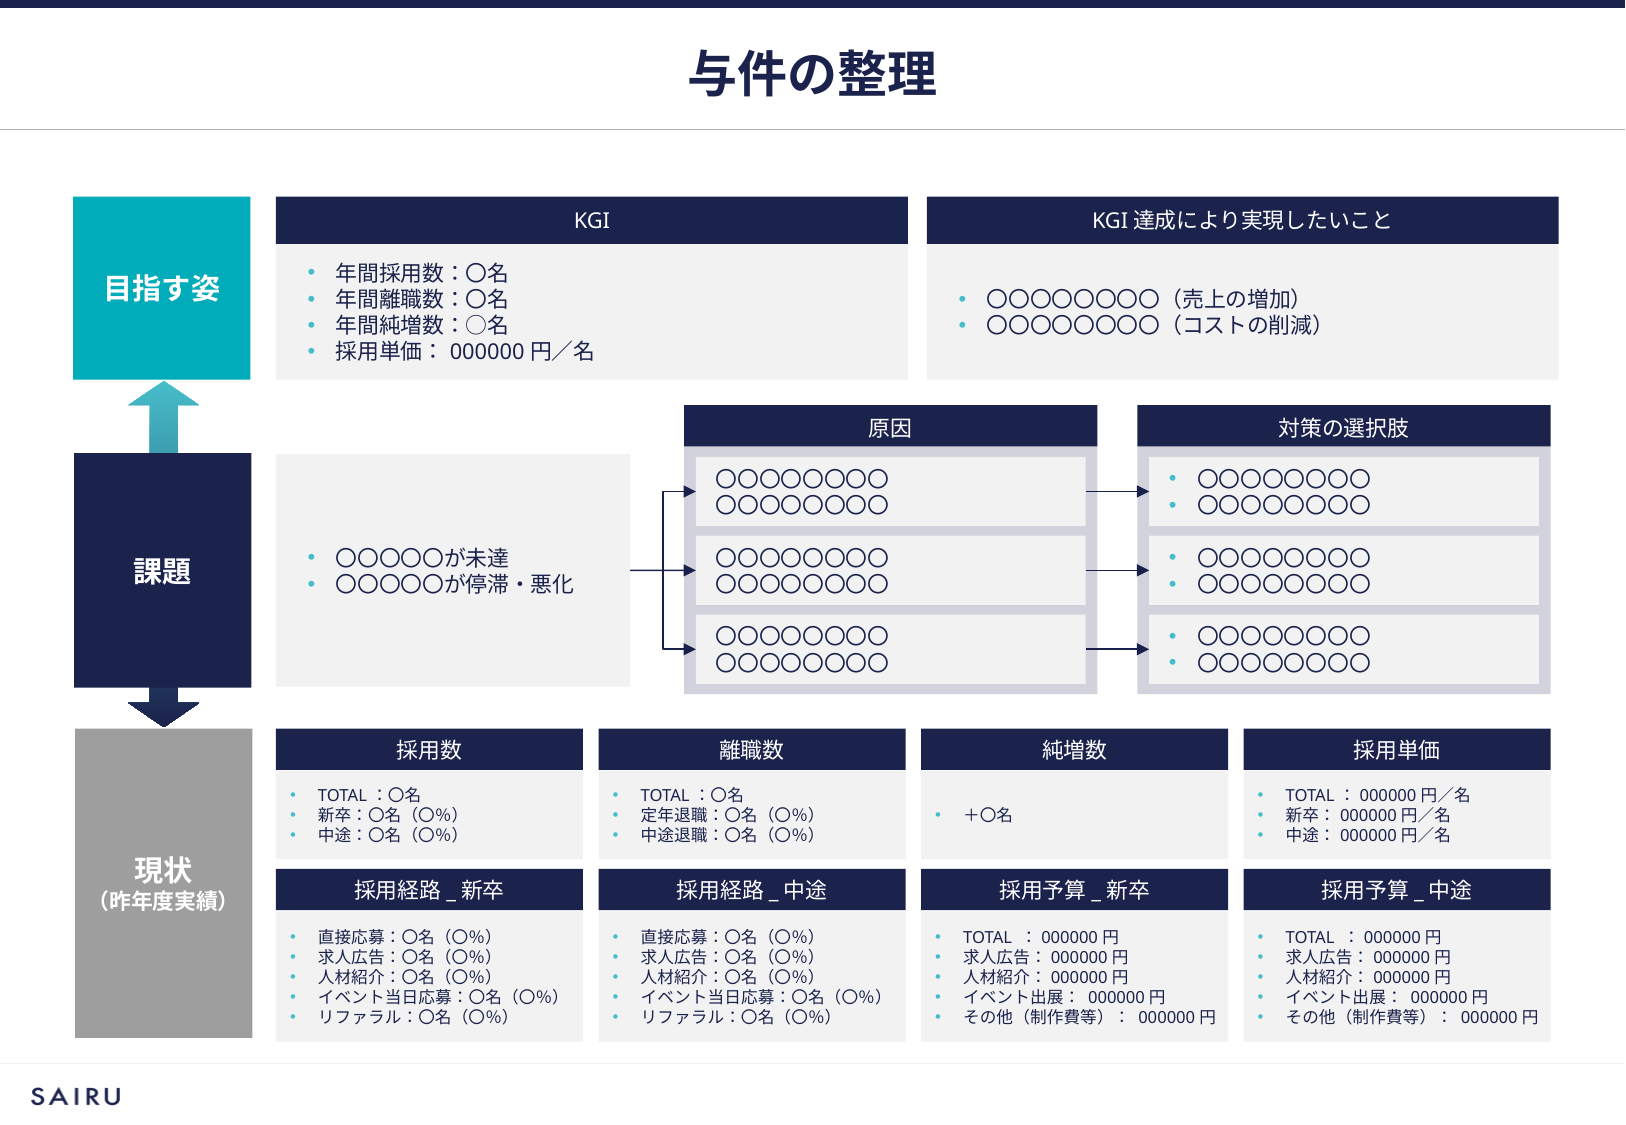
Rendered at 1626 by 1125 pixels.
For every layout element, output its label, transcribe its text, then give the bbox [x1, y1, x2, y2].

text_box 採用予算_新卒 [921, 868, 1229, 911]
text_box [128, 380, 200, 453]
text_box 対策の選択肢 [1137, 405, 1551, 447]
text_box 〇〇〇〇〇〇〇〇 〇〇〇〇〇〇〇〇 [1149, 614, 1539, 684]
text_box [630, 576, 697, 650]
text_box 〇〇〇〇〇〇〇〇 〇〇〇〇〇〇〇〇 [1149, 535, 1539, 605]
text_box [1137, 447, 1551, 695]
text_box 直接応募：〇名（〇％） 求人広告：〇名（〇％） 人材紹介：〇名（〇％） イベント当日応募：〇名（〇％） リファラル：〇名（〇％） [275, 911, 583, 1042]
text_box 〇〇〇〇〇〇〇〇（売上の増加） 〇〇〇〇〇〇〇〇（コストの削減） [926, 244, 1559, 380]
text_box TOTAL ：000000円 求人広告：000000円 人材紹介：000000円 イベント出展： 000000円 その他（制作費等）： 000000円 [921, 911, 1229, 1042]
text_box 年間採用数：〇名 年間離職数：〇名 年間純増数：○名 採用単価：000000円／名 [275, 244, 908, 380]
text_box KGI達成により実現したいこと [926, 196, 1559, 244]
text_box ＋〇名 [921, 770, 1229, 860]
text_box 〇〇〇〇〇〇〇〇 〇〇〇〇〇〇〇〇 [695, 456, 1086, 527]
text_box [701, 498, 1098, 570]
text_box TOTAL：000000円／名 新卒：000000円／名 中途：000000円／名 [1243, 770, 1551, 860]
text_box 現状 （昨年度実績） [75, 728, 253, 1038]
text_box 〇〇〇〇〇〇〇〇 〇〇〇〇〇〇〇〇 [1149, 456, 1539, 527]
text_box 採用経路_中途 [598, 868, 906, 911]
text_box 直接応募：〇名（〇％） 求人広告：〇名（〇％） 人材紹介：〇名（〇％） イベント当日応募：〇名（〇％） リファラル：〇名（〇％） [598, 911, 906, 1042]
text_box TOTAL：〇名 新卒：〇名（〇％） 中途：〇名（〇％） [275, 770, 583, 860]
title 与件の整理 [74, 44, 1551, 104]
text_box 純増数 [921, 728, 1229, 770]
text_box 採用数 [275, 728, 583, 770]
text_box KGI [275, 196, 908, 244]
text_box 原因 [684, 405, 1098, 447]
text_box TOTAL ：000000円 求人広告：000000円 人材紹介：000000円 イベント出展： 000000円 その他（制作費等）： 000000円 [1243, 911, 1551, 1042]
picture [22, 1078, 129, 1114]
text_box [684, 656, 1098, 695]
text_box 採用予算_中途 [1243, 868, 1551, 911]
text_box 採用単価 [1243, 728, 1551, 770]
text_box 〇〇〇〇〇〇〇〇 〇〇〇〇〇〇〇〇 [695, 614, 1086, 684]
text_box 離職数 [598, 728, 906, 770]
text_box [630, 491, 697, 568]
text_box [128, 688, 200, 728]
text_box 課題 [74, 453, 252, 688]
text_box 〇〇〇〇〇〇〇〇 〇〇〇〇〇〇〇〇 [701, 535, 1086, 605]
text_box 目指す姿 [73, 196, 251, 380]
text_box TOTAL：〇名 定年退職：〇名（〇％） 中途退職：〇名（〇％） [598, 770, 906, 860]
text_box 〇〇〇〇〇が未達 〇〇〇〇〇が停滞・悪化 [275, 454, 631, 687]
text_box [684, 447, 1098, 491]
text_box [701, 578, 1098, 648]
text_box 採用経路_新卒 [275, 868, 583, 911]
